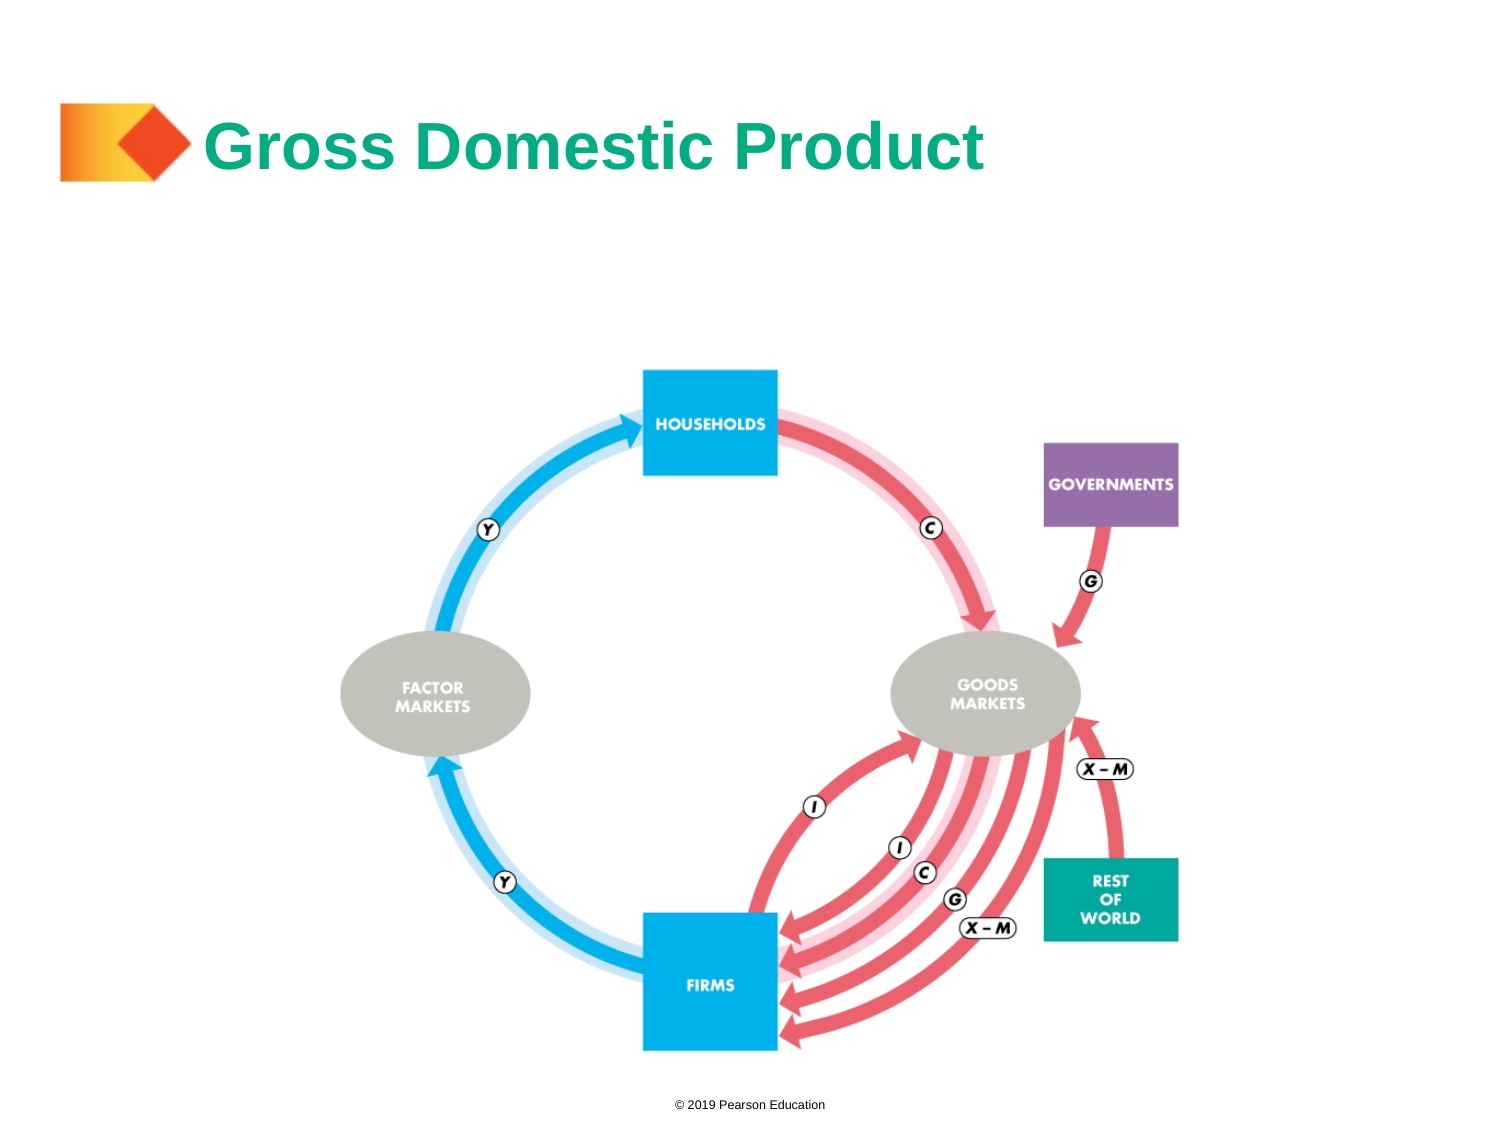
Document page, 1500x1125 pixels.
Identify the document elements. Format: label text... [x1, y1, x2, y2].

picture [324, 342, 1195, 1066]
title Gross Domestic Product [188, 50, 1364, 236]
picture [59, 102, 188, 184]
